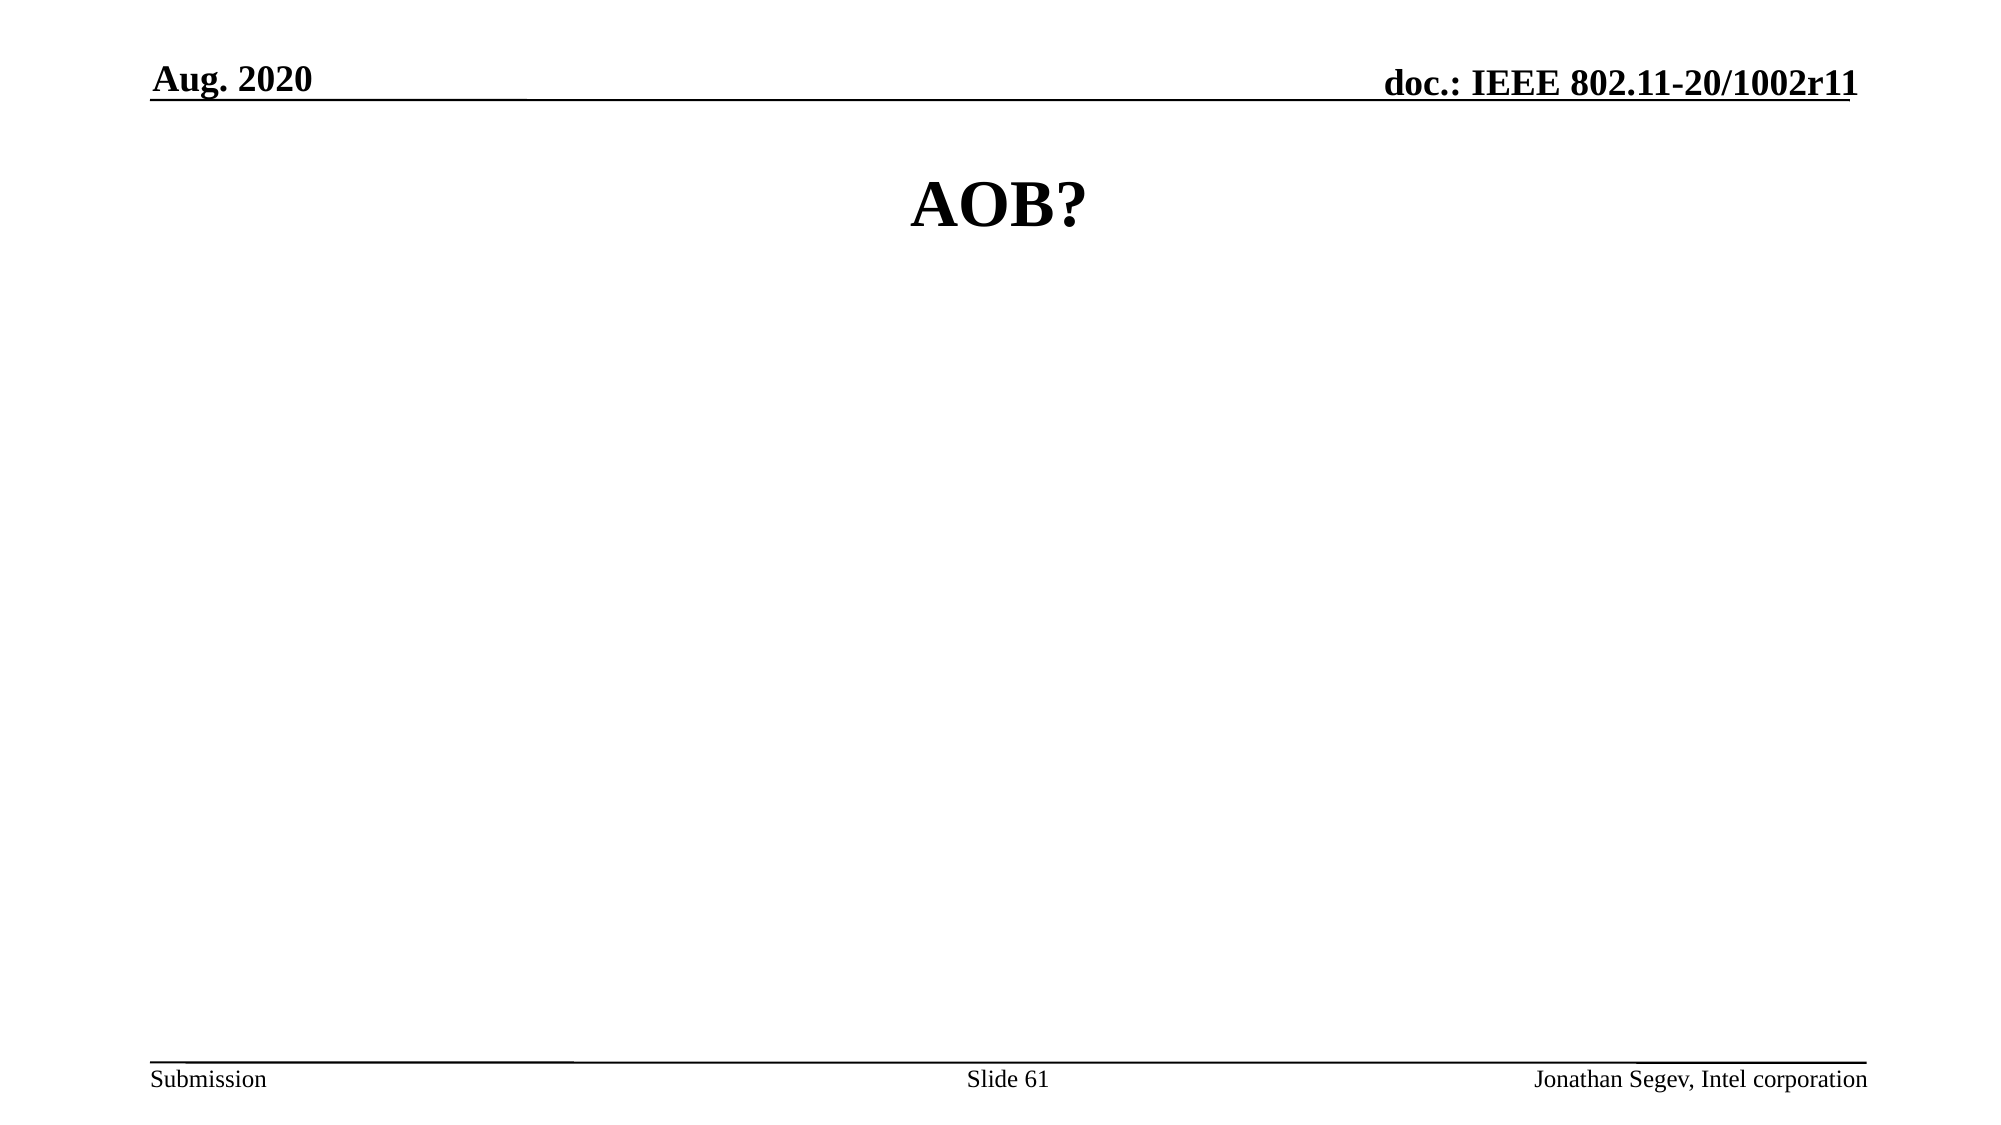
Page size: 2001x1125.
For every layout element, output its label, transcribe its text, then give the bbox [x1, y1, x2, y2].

slide_number Slide 61 [950, 1061, 1067, 1123]
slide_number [152, 54, 563, 100]
title AOB? [149, 112, 1850, 288]
footer Jonathan Segev, Intel corporation [1171, 1061, 1869, 1093]
